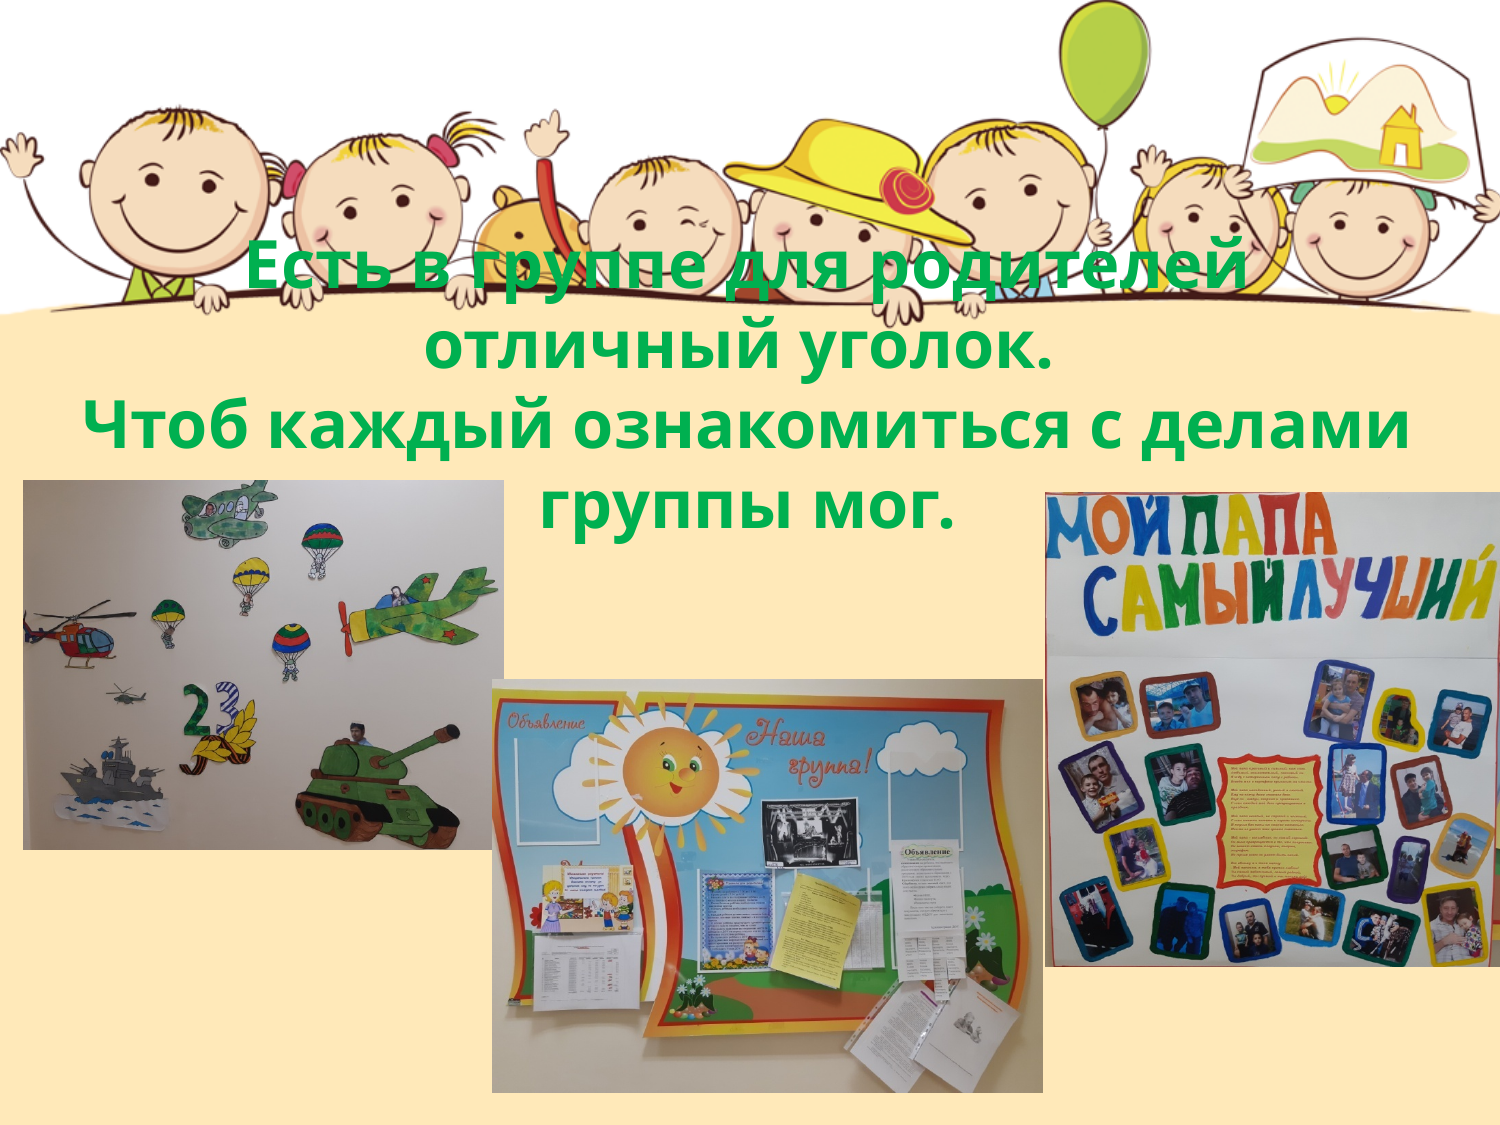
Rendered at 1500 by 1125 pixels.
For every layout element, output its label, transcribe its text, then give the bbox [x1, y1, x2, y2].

picture [0, 0, 1500, 1125]
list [23, 480, 505, 850]
title Есть в группе для родителей отличный уголок. Чтоб каждый ознакомиться с делами группы мог. [58, 339, 1437, 505]
